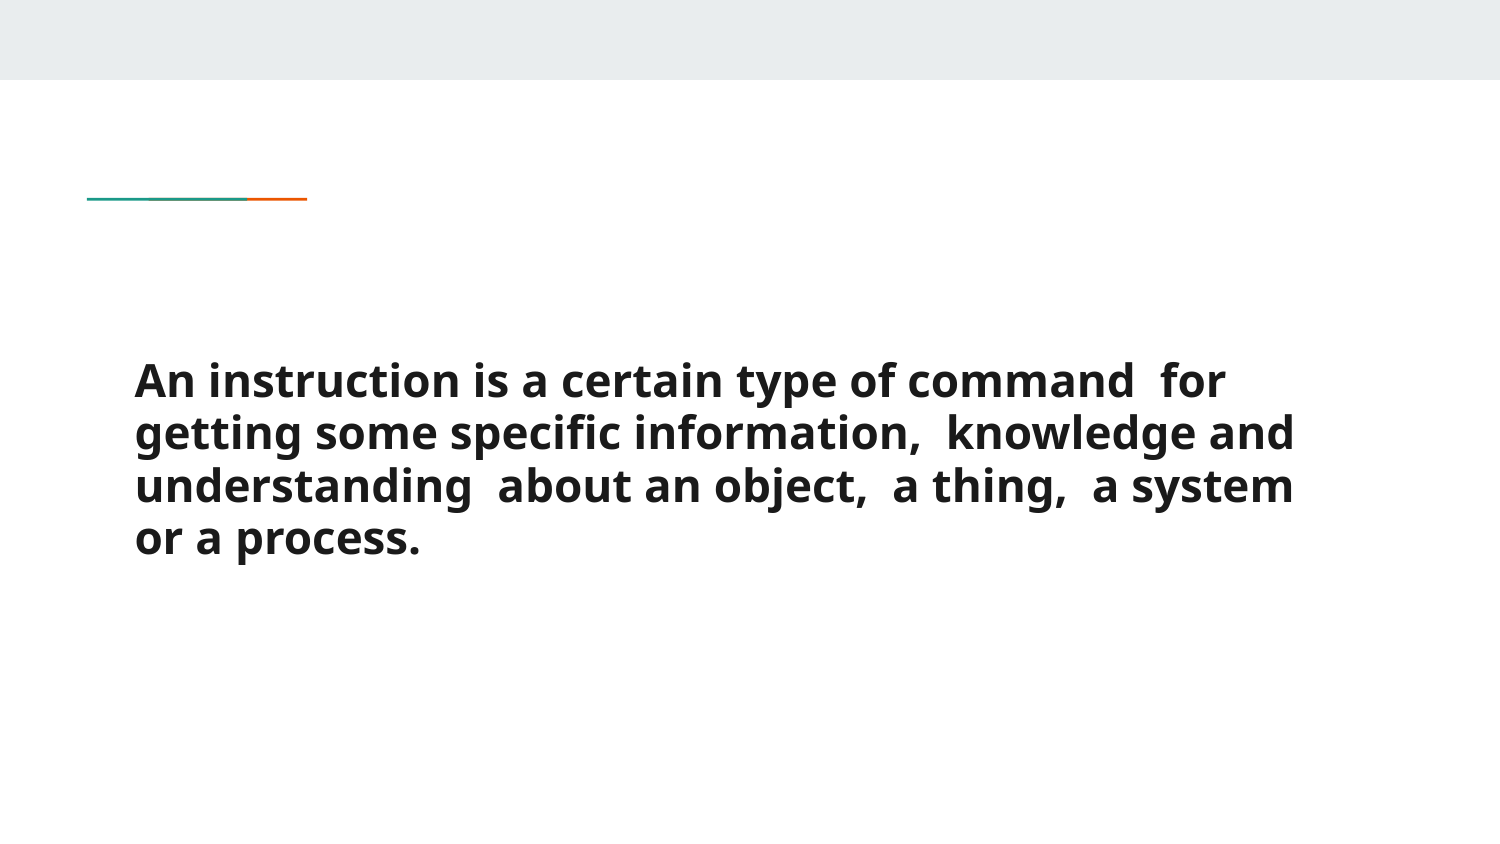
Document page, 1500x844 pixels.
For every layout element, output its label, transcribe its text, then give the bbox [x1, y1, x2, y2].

list An instruction is a certain type of command for getting some specific information, knowledge and understanding about an object, a thing, a system or a process. [119, 341, 1381, 712]
